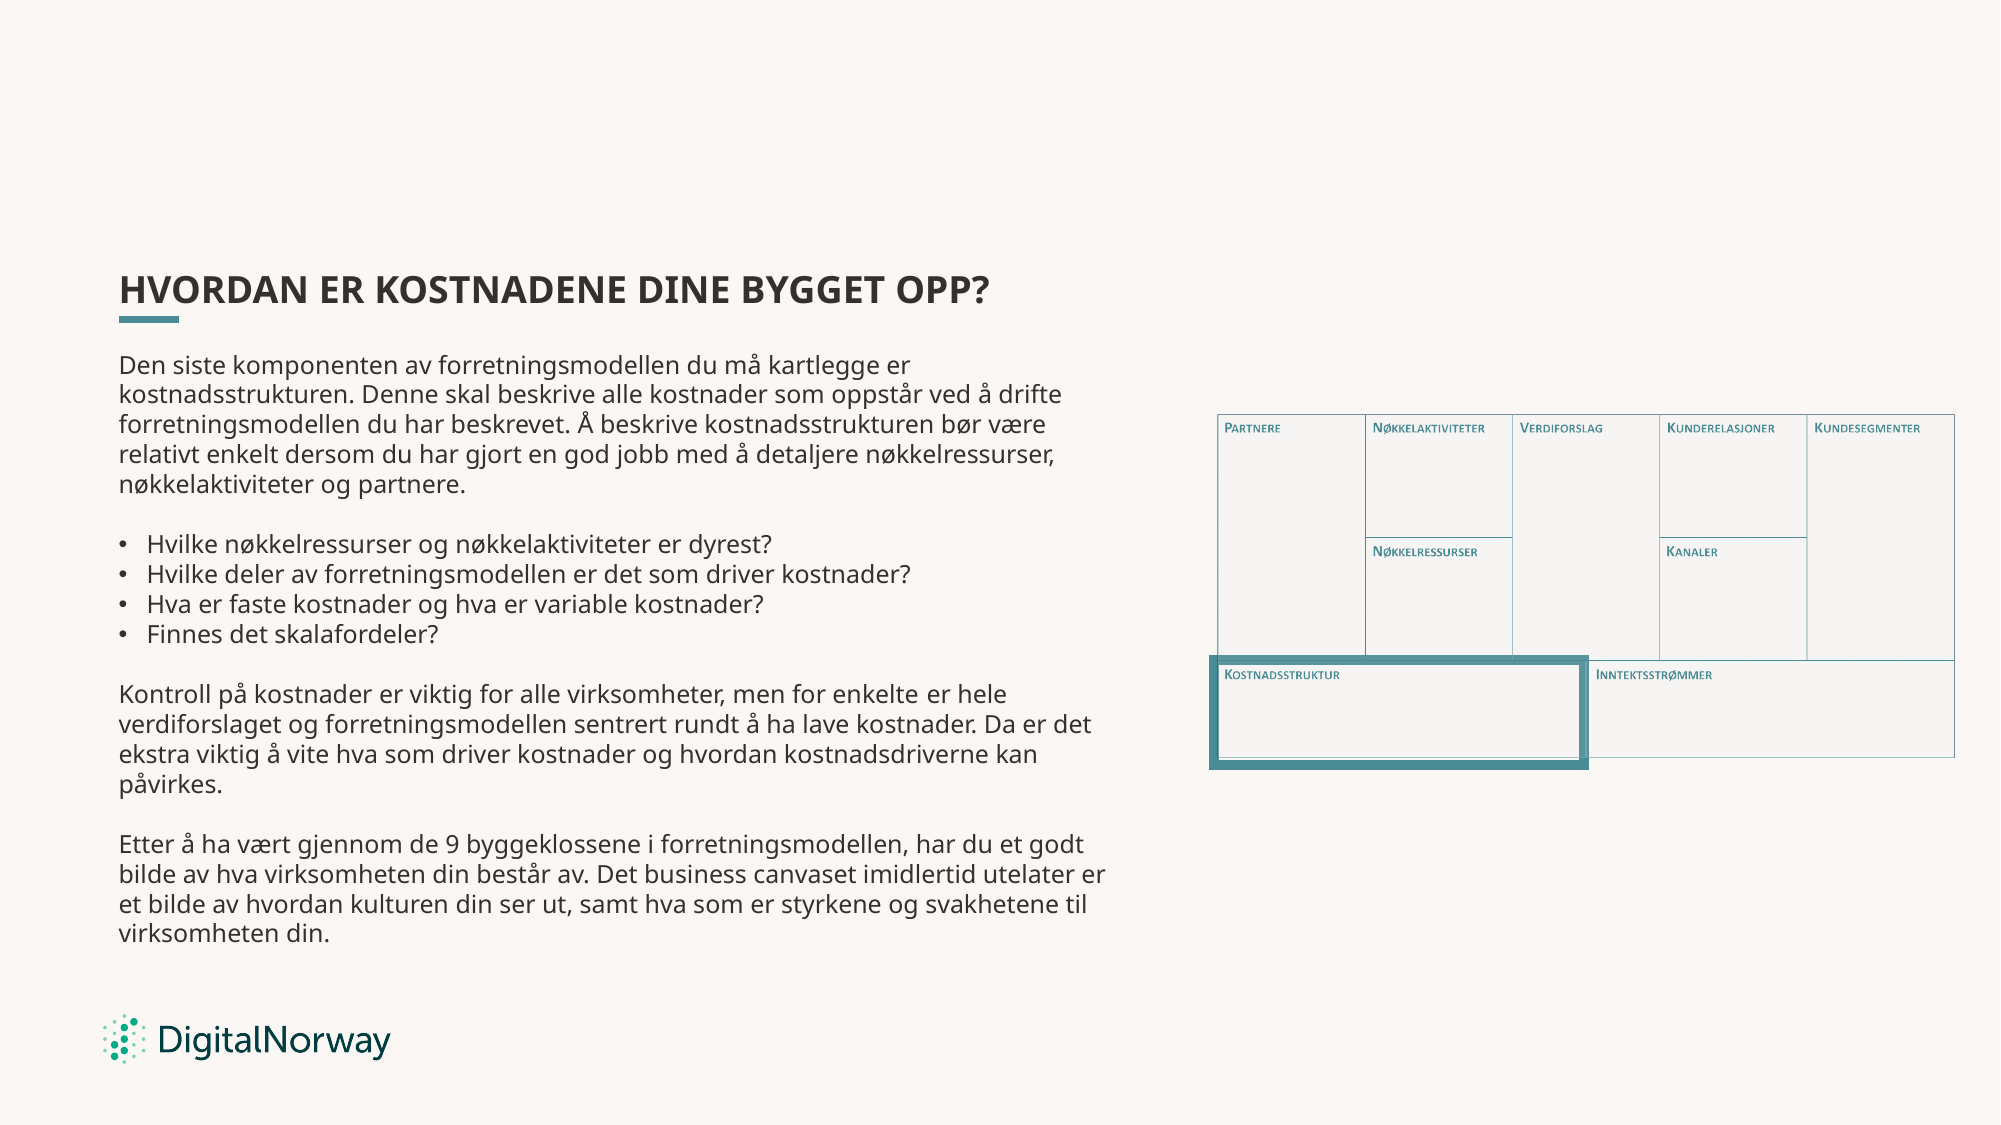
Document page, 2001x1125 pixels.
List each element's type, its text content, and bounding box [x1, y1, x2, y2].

picture [1214, 412, 1955, 758]
text_box Den siste komponenten av forretningsmodellen du må kartlegge er kostnadsstrukturen. Denne skal beskrive alle kostnader som oppstår ved å drifte forretningsmodellen du har beskrevet. Å beskrive kostnadsstrukturen bør være relativt enkelt dersom du har gjort en god jobb med å detaljere nøkkelressurser, nøkkelaktiviteter og partnere. Hvilke nøkkelressurser og nøkkelaktiviteter er dyrest? Hvilke deler av forretningsmodellen er det som driver kostnader? Hva er faste kostnader og hva er variable kostnader? Finnes det skalafordeler? Kontroll på kostnader er viktig for alle virksomheter, men for enkelte er hele verdiforslaget og forretningsmodellen sentrert rundt å ha lave kostnader. Da er det ekstra viktig å vite hva som driver kostnader og hvordan kostnadsdriverne kan påvirkes. Etter å ha vært gjennom de 9 byggeklossene i forretningsmodellen, har du et godt bilde av hva virksomheten din består av. Det business canvaset imidlertid utelater er et bilde av hvordan kulturen din ser ut, samt hva som er styrkene og svakhetene til virksomheten din. [103, 341, 1125, 956]
text_box hvordan er kostnadene dine bygget opp? [103, 258, 1102, 319]
text_box [1213, 659, 1585, 766]
picture [103, 1014, 391, 1064]
